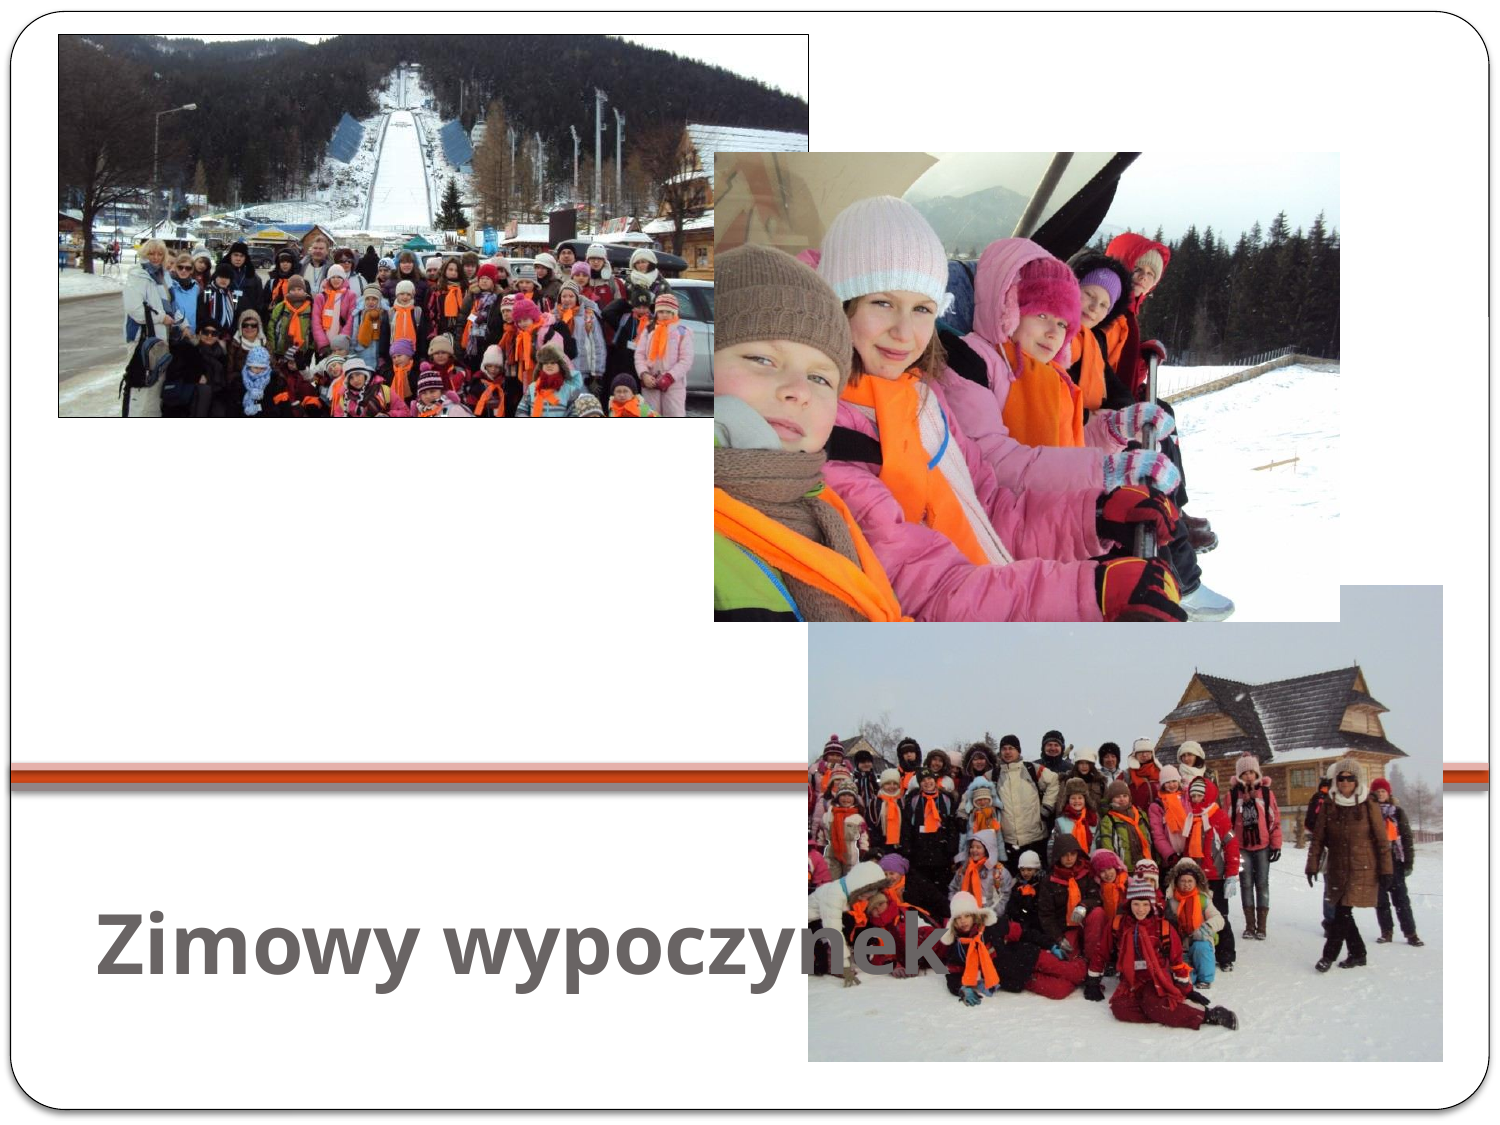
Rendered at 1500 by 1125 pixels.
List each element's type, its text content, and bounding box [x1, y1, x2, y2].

picture [58, 34, 1443, 1062]
title Zimowy wypoczynek [82, 902, 802, 988]
